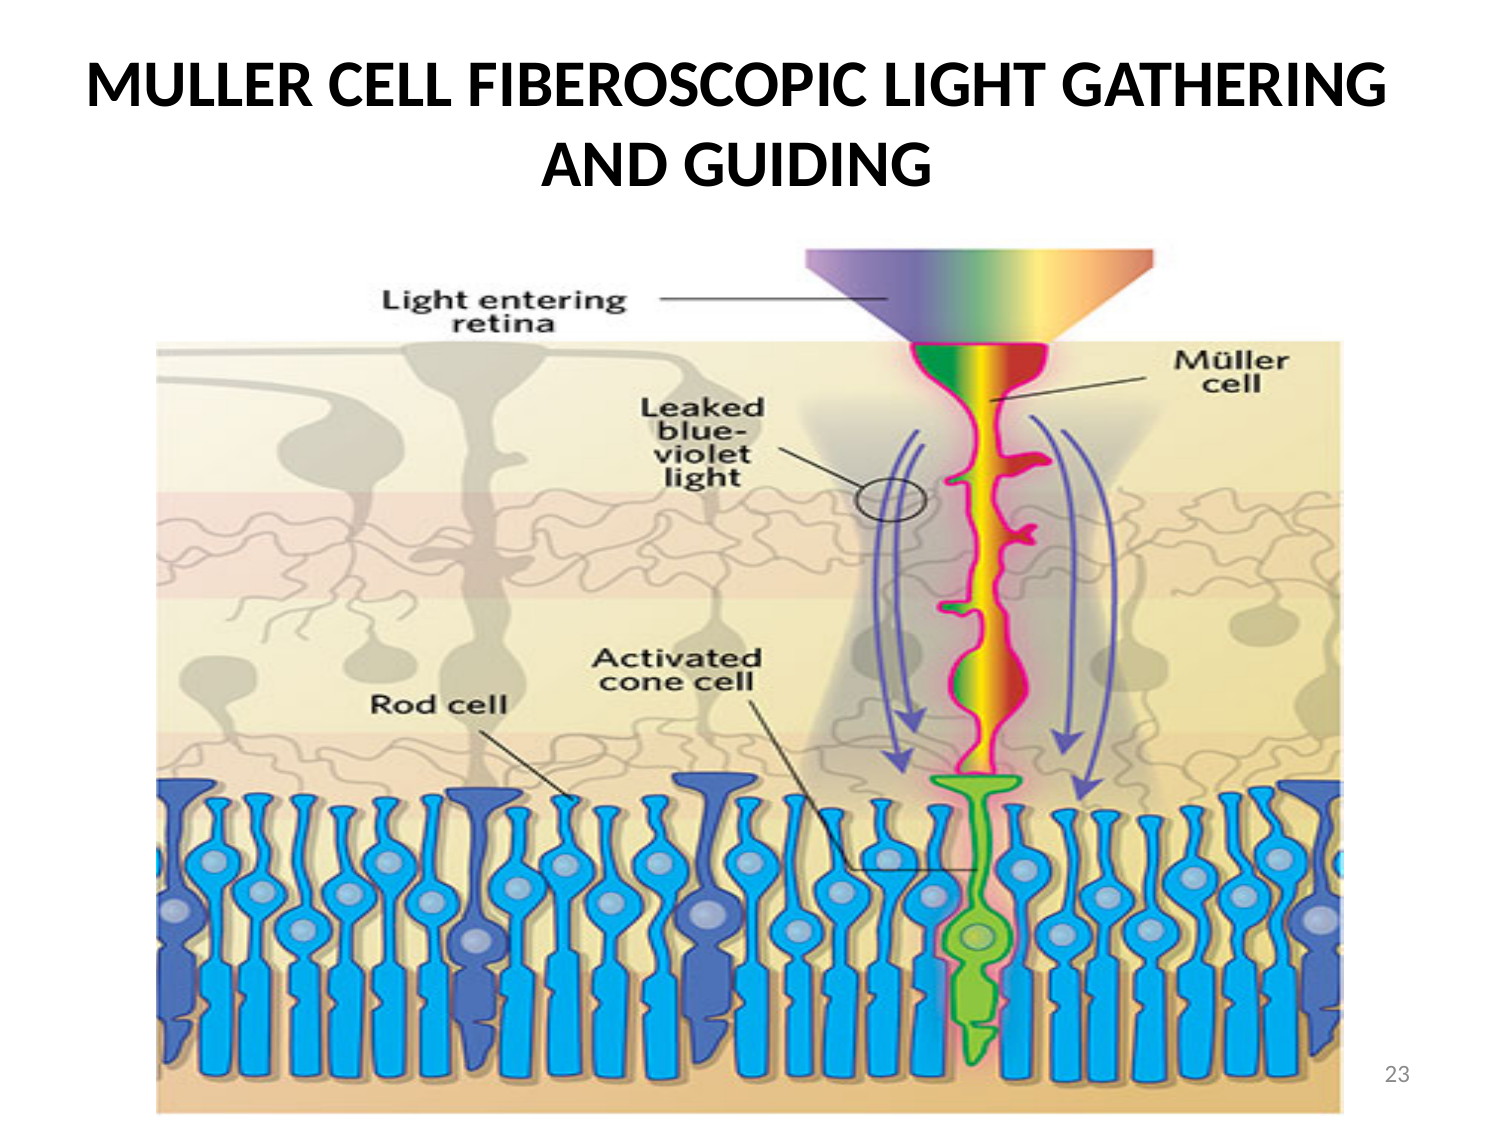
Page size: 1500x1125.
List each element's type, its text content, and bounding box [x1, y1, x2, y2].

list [155, 225, 1344, 1116]
slide_number 23 [1348, 1042, 1425, 1103]
title MULLER CELL FIBEROSCOPIC LIGHT GATHERING AND GUIDING [62, 40, 1413, 200]
